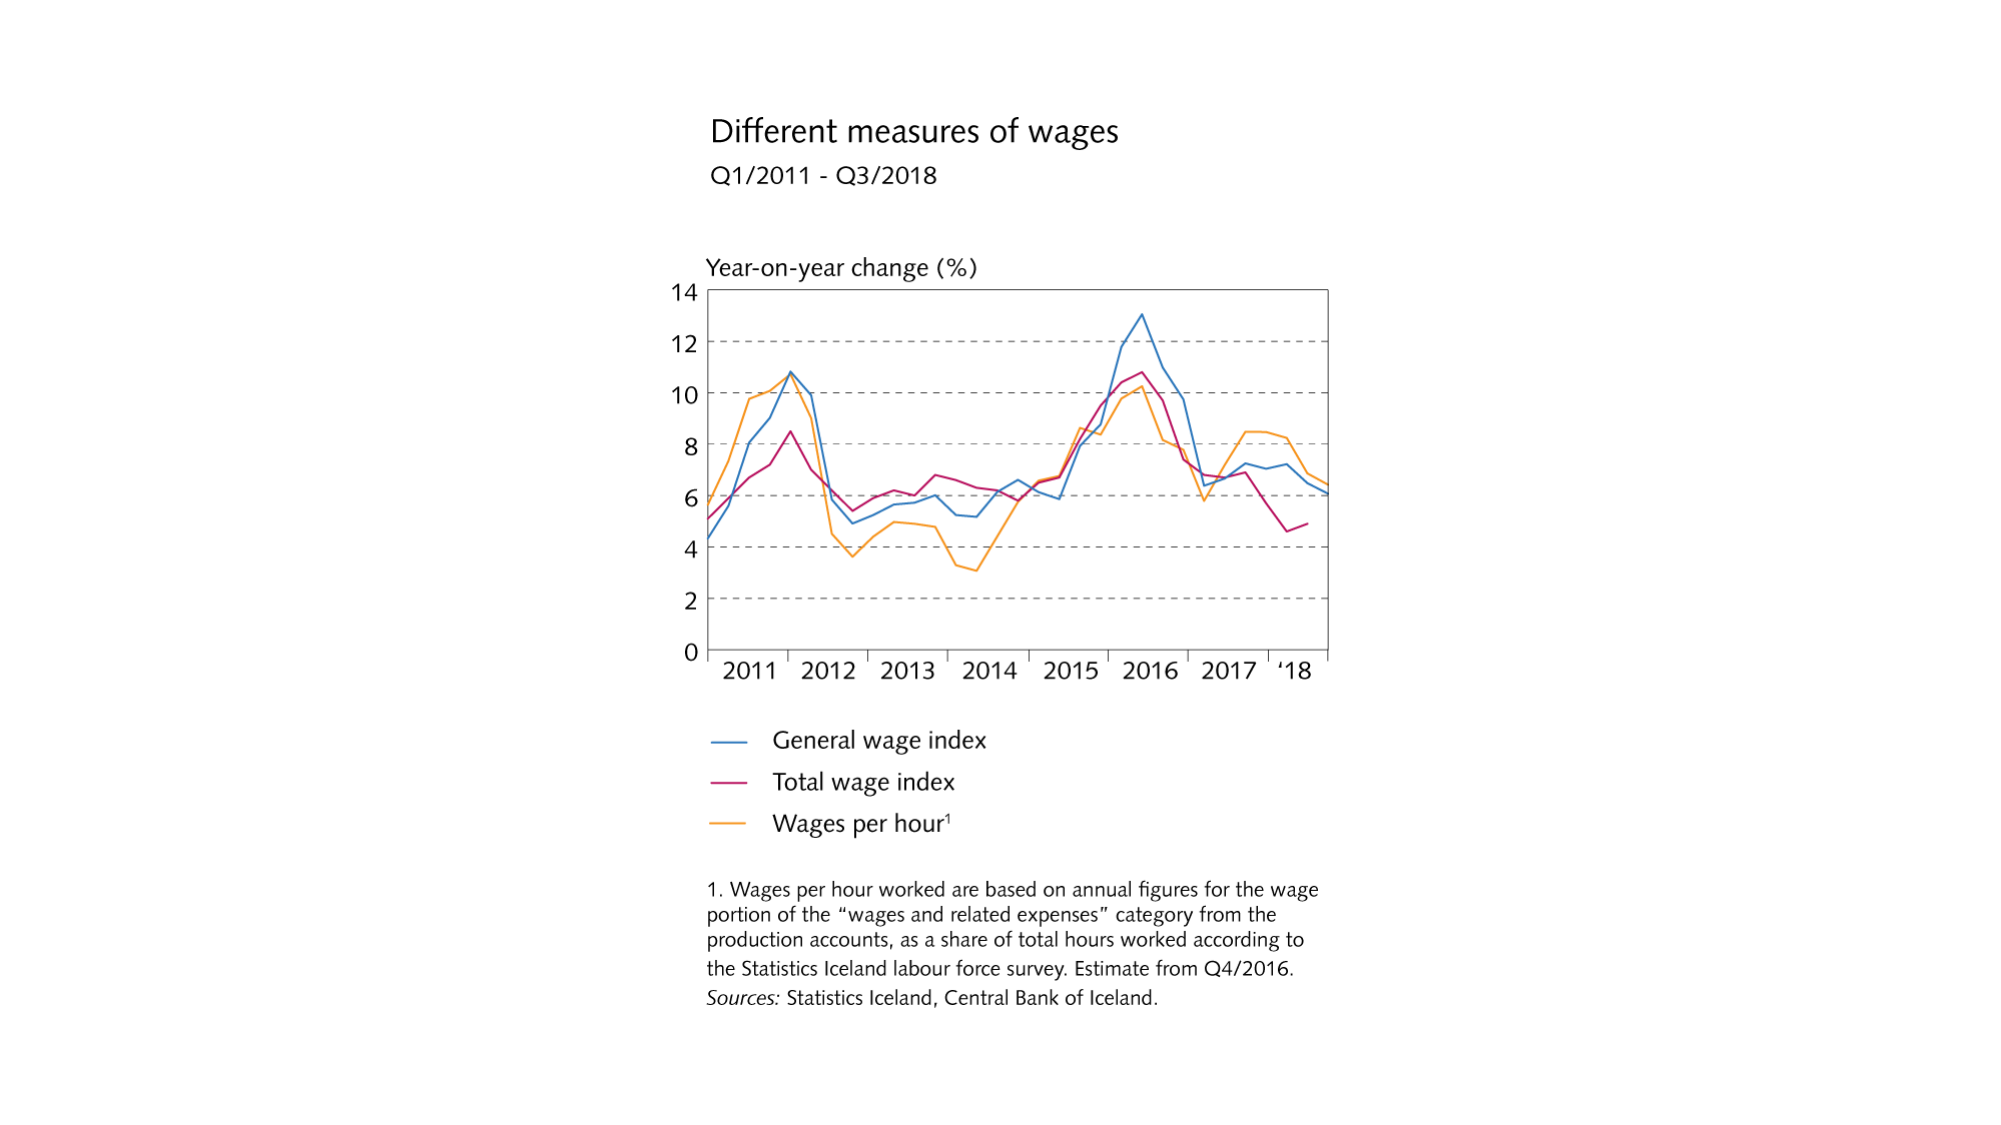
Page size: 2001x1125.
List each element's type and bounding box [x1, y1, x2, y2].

picture [670, 114, 1330, 1011]
